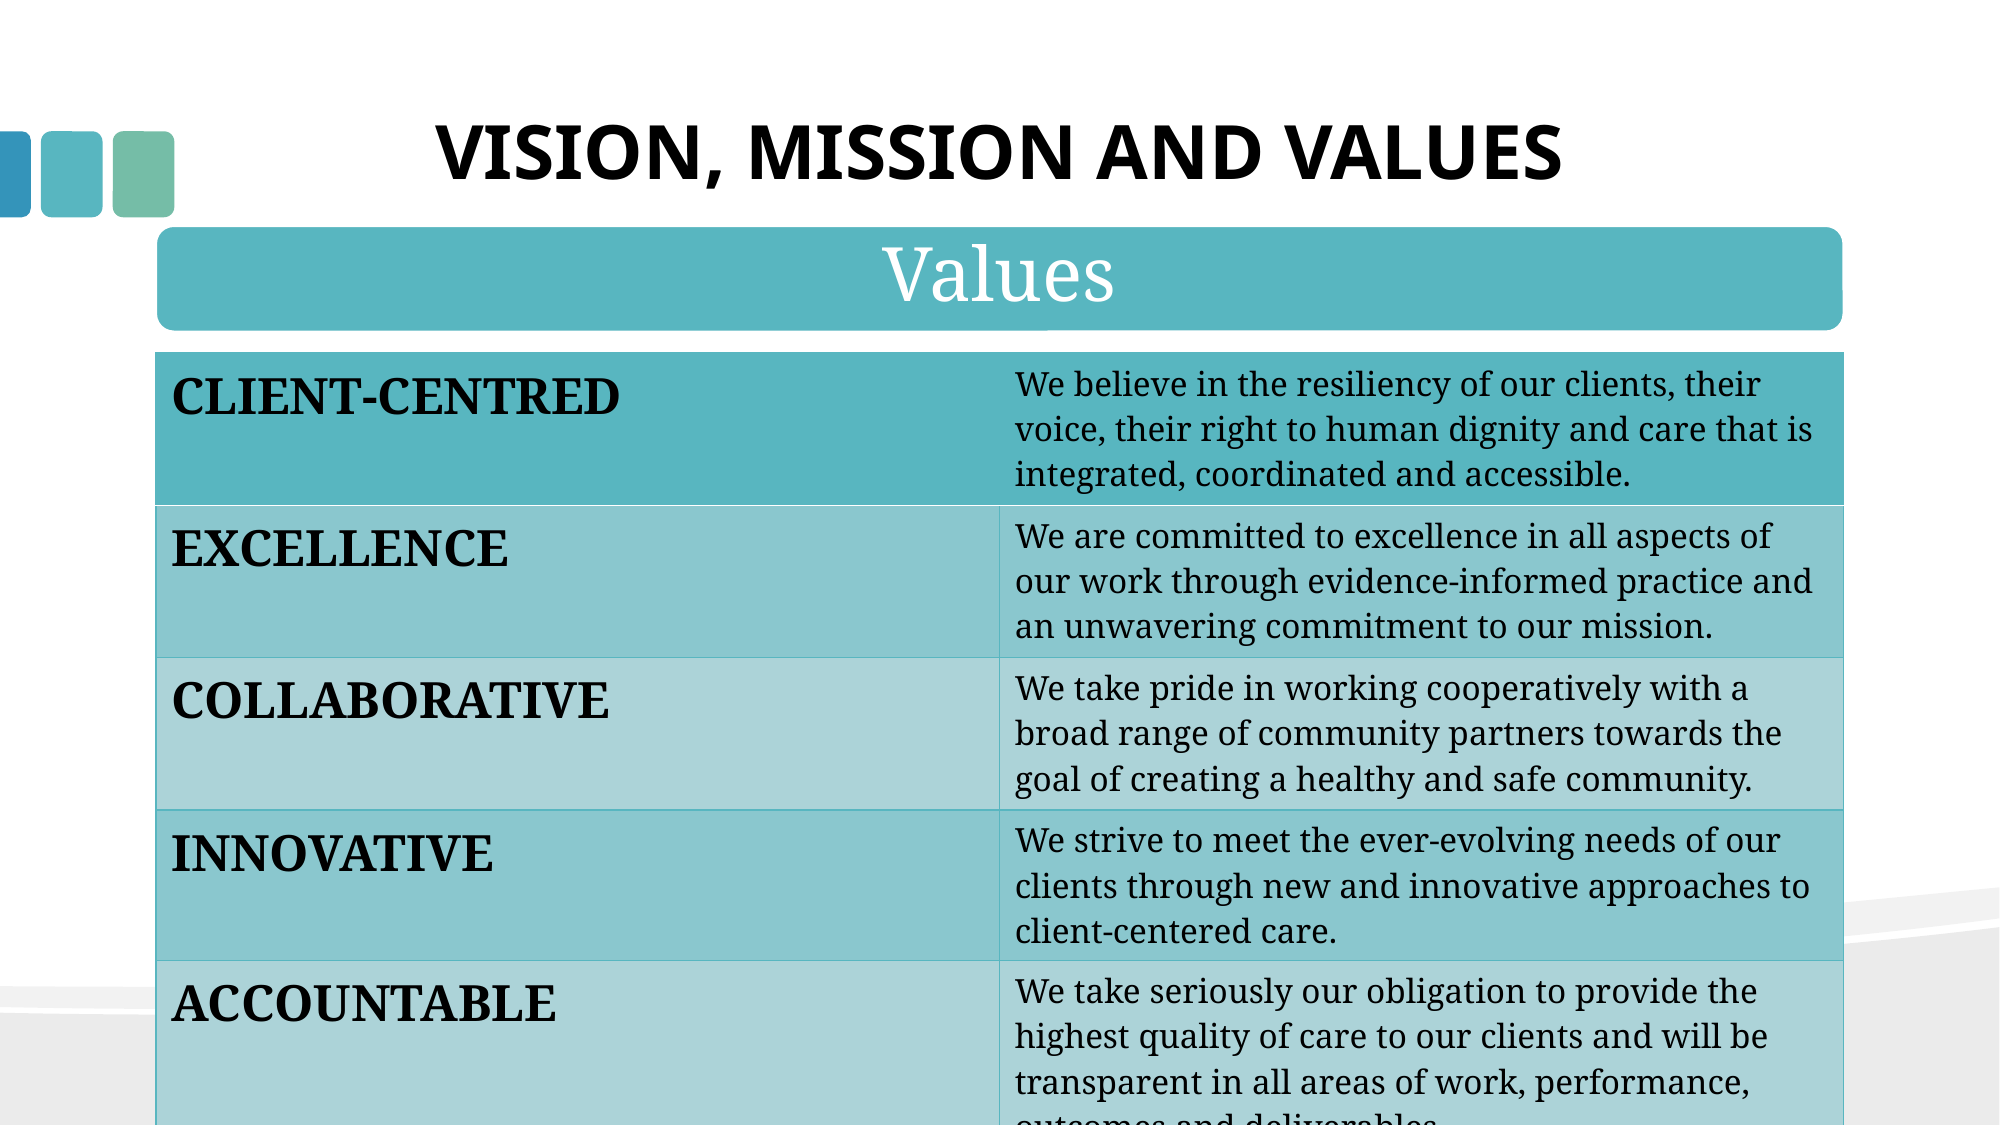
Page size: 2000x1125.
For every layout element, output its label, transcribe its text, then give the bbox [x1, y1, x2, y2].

table_cell We take seriously our obligation to provide the highest quality of care to our clients and will be transparent in all areas of work, performance, outcomes and deliverables. [1000, 961, 1843, 1125]
table_cell We strive to meet the ever-evolving needs of our clients through new and innovative approaches to client-centered care. [1000, 811, 1843, 960]
table_cell We are committed to excellence in all aspects of our work through evidence-informed practice and an unwavering commitment to our mission. [1000, 506, 1843, 657]
table_header We believe in the resiliency of our clients, their voice, their right to human dignity and care that is integrated, coordinated and accessible. [1000, 354, 1843, 505]
table_header CLIENT-CENTRED [157, 354, 999, 505]
table_cell We take pride in working cooperatively with a broad range of community partners towards the goal of creating a healthy and safe community. [1000, 658, 1843, 809]
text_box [155, 204, 1844, 351]
table_cell COLLABORATIVE [157, 658, 999, 809]
table_cell EXCELLENCE [157, 506, 999, 657]
title VISION, MISSION AND VALUES [199, 24, 1800, 204]
table_cell ACCOUNTABLE [157, 961, 999, 1125]
table_cell INNOVATIVE [157, 811, 999, 960]
